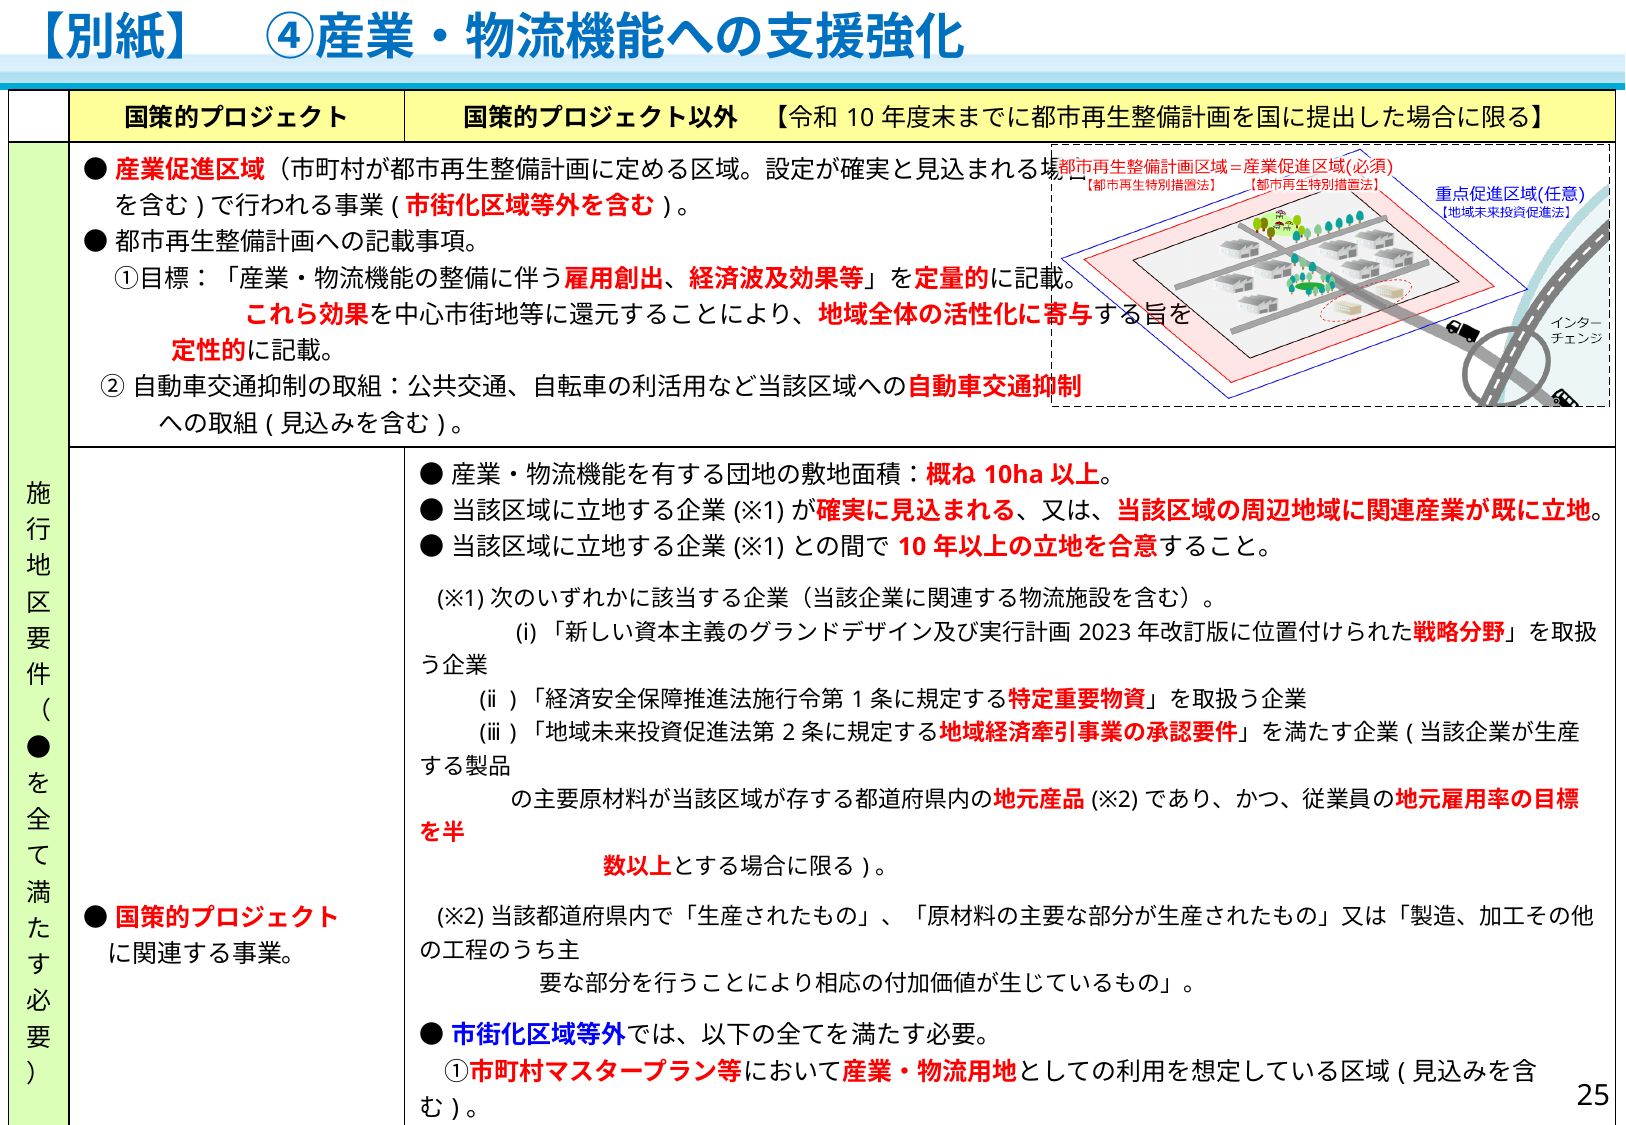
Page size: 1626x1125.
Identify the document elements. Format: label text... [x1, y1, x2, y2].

title 【別紙】 ④産業・物流機能への支援強化 [0, 0, 1625, 73]
table_header [9, 91, 68, 141]
picture [1050, 144, 1610, 407]
table_header 国策的プロジェクト [70, 91, 404, 141]
table_cell ●産業・物流機能を有する団地の敷地面積：概ね10ha以上。 ●当該区域に立地する企業(※1)が確実に見込まれる、又は、当該区域の周辺地域に関連産業が既に立地。 ●当該区域に立地する企業(※1)との間で10年以上の立地を合意すること。 (※1)次のいずれかに該当する企業（当該企業に関連する物流施設を含む）。 (ⅰ)「新しい資本主義のグランドデザイン及び実行計画2023年改訂版に位置付けられた戦略分野」を取扱う企業 (ⅱ)「経済安全保障推進法施行令第1条に規定する特定重要物資」を取扱う企業 (ⅲ)「地域未来投資促進法第2条に規定する地域経済牽引事業の承認要件」を満たす企業(当該企業が生産する製品 の主要原材料が当該区域が存する都道府県内の地元産品(※2)であり、かつ、従業員の地元雇用率の目標を半 数以上とする場合に限る)。 (※2)当該都道府県内で「生産されたもの」、「原材料の主要な部分が生産されたもの」又は「製造、加工その他の工程のうち主 要な部分を行うことにより相応の付加価値が生じているもの」。 ●市街化区域等外では、以下の全てを満たす必要。 ①市町村マスタープラン等において産業・物流用地としての利用を想定している区域(見込みを含む)。 ②当該区域の整備が都市のコンパクト化と齟齬がないと認められる区域。 ③当該区域と都市機能が集積する地域が幹線道路で結ばれている。 ④大規模商業施設等、居住の誘導を図るおそれのある施設を当該区域に含めない。 ⑤市街化調整区域の場合、市街化区域編入が確実に見込まれる区域、地区計画が策定された区域(策定見込みを 含む)、地域未来投資促進法に基づく重点促進区域、都市計画法第34条第12号に基づく条例で産業・物流用 地として利用するための開発行為を行うことが認められる区域等の区域内。 [405, 448, 1615, 1125]
picture [0, 73, 1625, 82]
table_cell 施行地区要件（●を全て満たす必要） [9, 143, 68, 1125]
table_cell ●国策的プロジェクト に関連する事業。 [70, 448, 404, 1125]
text_box 25 [1519, 1068, 1625, 1124]
table_header 国策的プロジェクト以外 【令和10年度末までに都市再生整備計画を国に提出した場合に限る】 [405, 91, 1615, 141]
table_cell ●産業促進区域（市町村が都市再生整備計画に定める区域。設定が確実と見込まれる場合 を含む)で行われる事業(市街化区域等外を含む)。 ●都市再生整備計画への記載事項。 ①目標：「産業・物流機能の整備に伴う雇用創出、経済波及効果等」を定量的に記載。 これら効果を中心市街地等に還元することにより、地域全体の活性化に寄与する旨を 定性的に記載。 ②自動車交通抑制の取組：公共交通、自転車の利活用など当該区域への自動車交通抑制 への取組(見込みを含む)。 [70, 143, 1615, 446]
